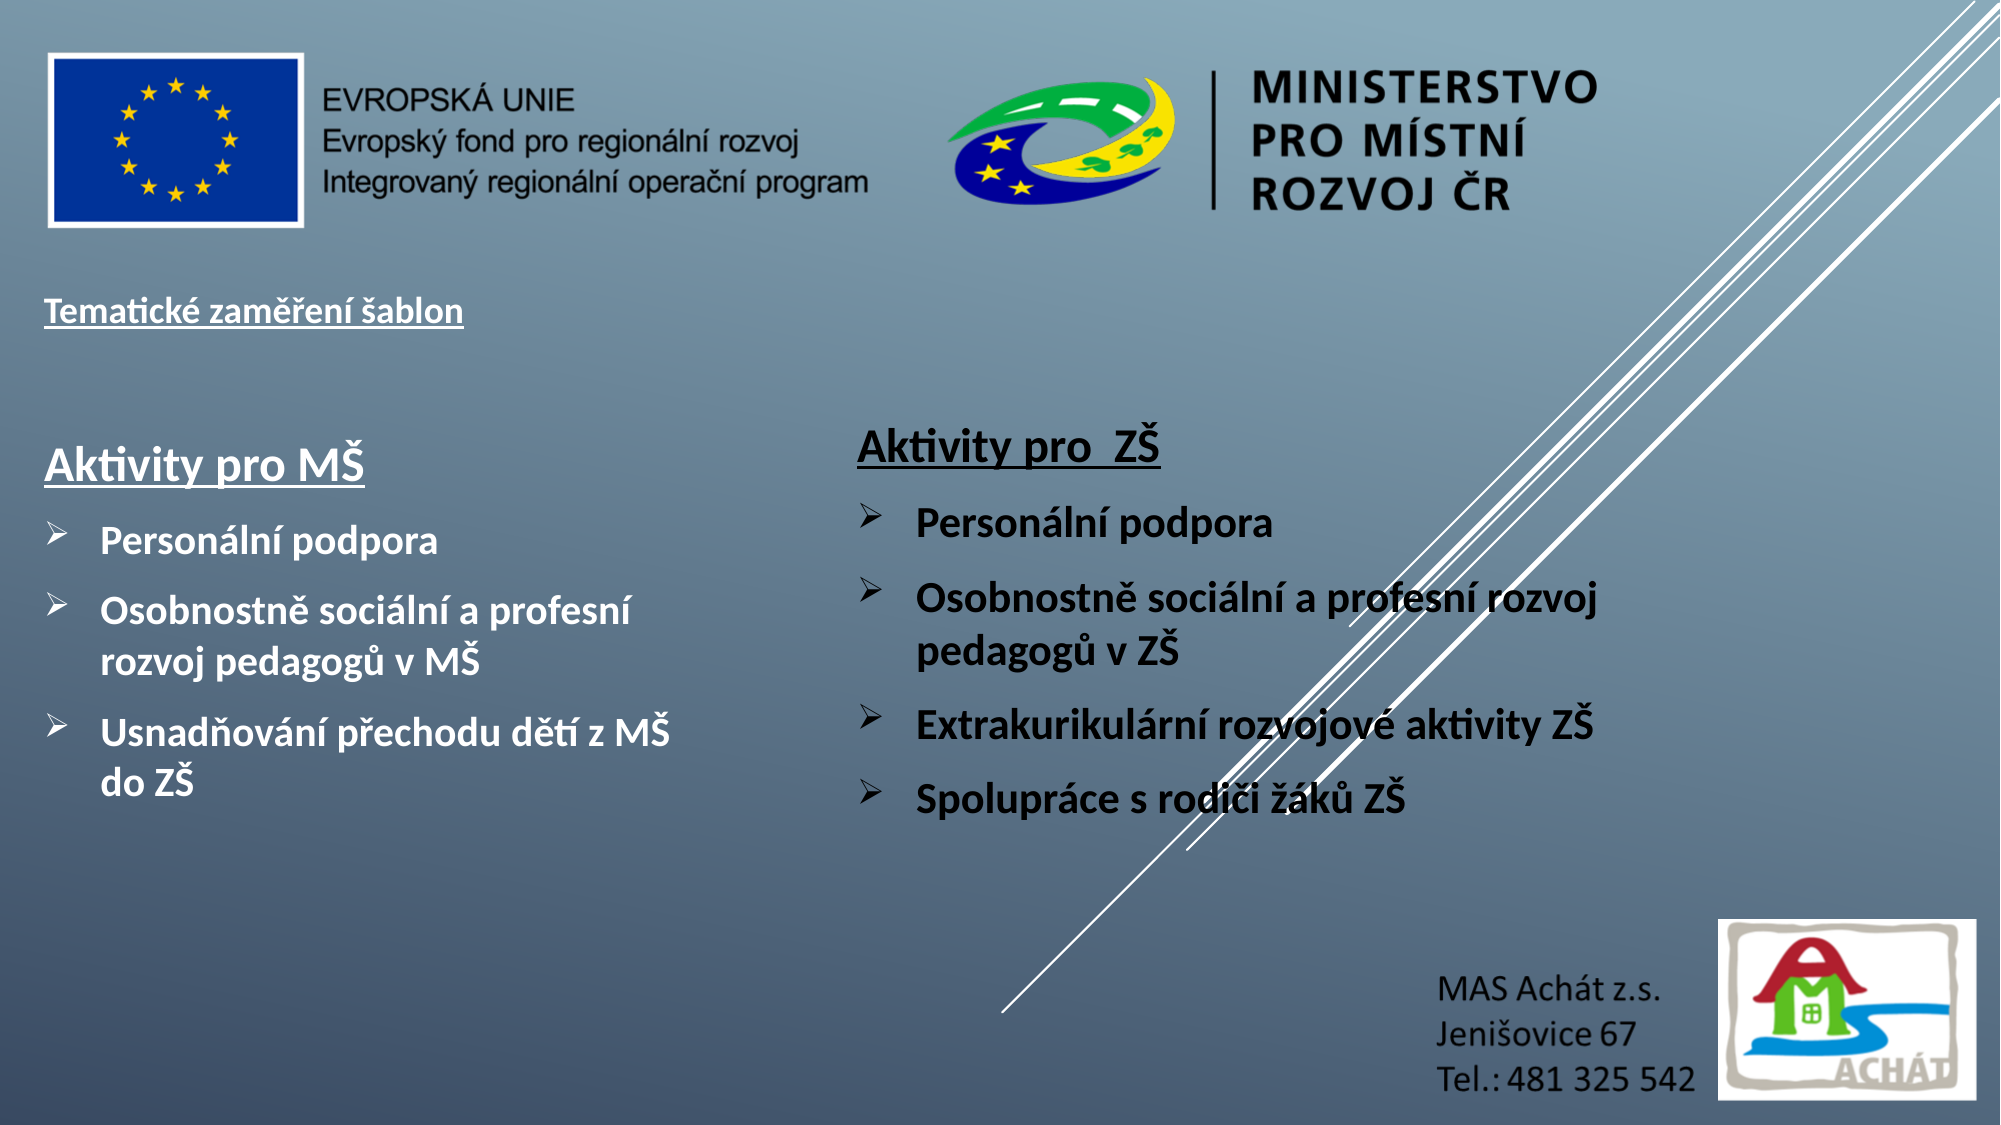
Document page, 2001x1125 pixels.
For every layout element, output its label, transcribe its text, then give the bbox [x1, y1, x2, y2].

text_box Tematické zaměření šablon [29, 278, 563, 339]
picture [0, 3, 1651, 276]
picture [1413, 919, 1977, 1125]
text_box Aktivity pro ZŠ Personální podpora Osobnostně sociální a profesní rozvoj pedagogů v ZŠ Extrakurikulární rozvojové aktivity ZŠ Spolupráce s rodiči žáků ZŠ [842, 407, 1614, 872]
text_box Aktivity pro MŠ Personální podpora Osobnostně sociální a profesní rozvoj pedagogů v MŠ Usnadňování přechodu dětí z MŠ do ZŠ [29, 424, 711, 889]
